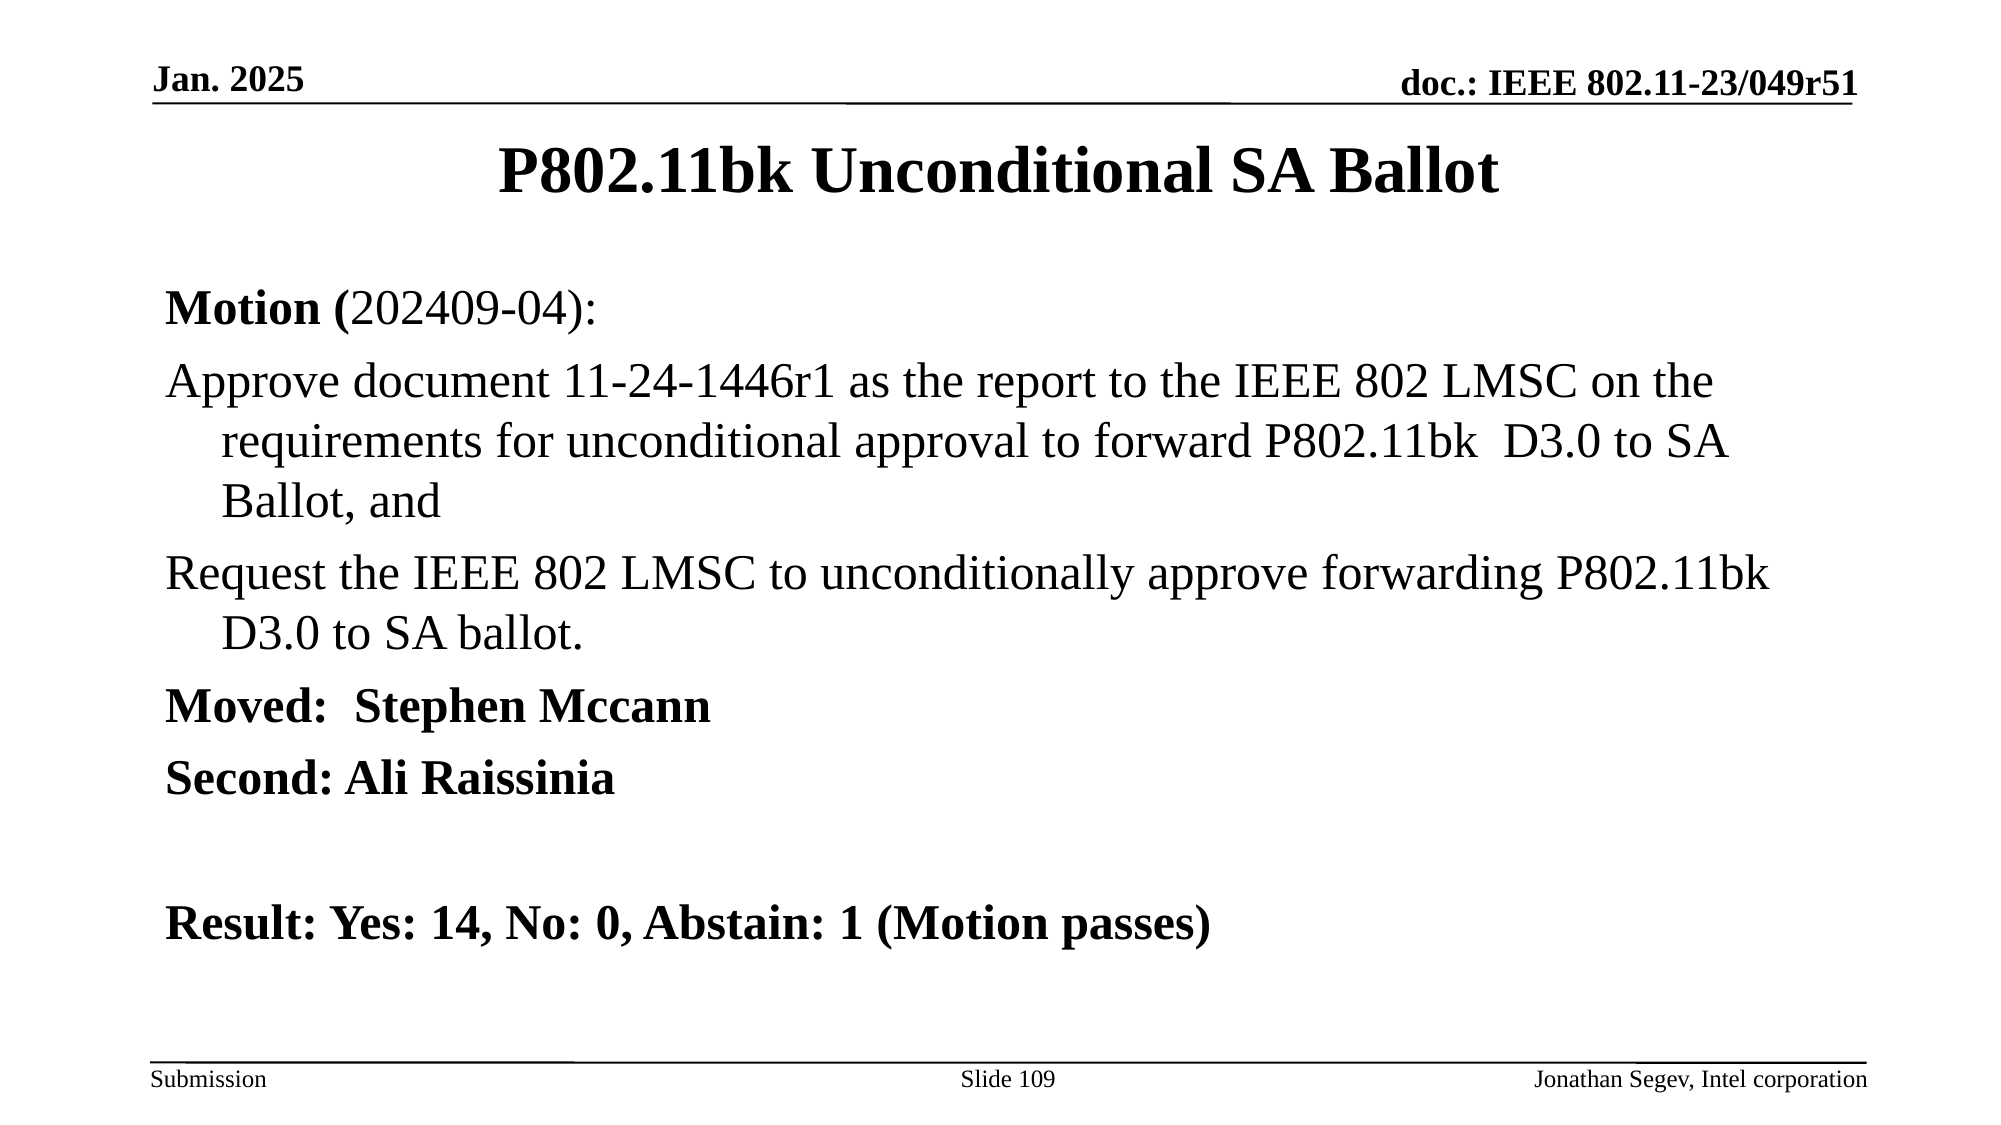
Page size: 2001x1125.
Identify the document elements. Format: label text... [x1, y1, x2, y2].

list Motion (202409-04): Approve document 11-24-1446r1 as the report to the IEEE 802 LMSC on the requirements for unconditional approval to forward P802.11bk D3.0 to SA Ballot, and Request the IEEE 802 LMSC to unconditionally approve forwarding P802.11bk D3.0 to SA ballot. Moved: Stephen Mccann Second: Ali Raissinia Result: Yes: 14, No: 0, Abstain: 1 (Motion passes) [149, 266, 1850, 1000]
footer Jonathan Segev, Intel corporation [1171, 1061, 1869, 1093]
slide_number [152, 54, 563, 100]
title P802.11bk Unconditional SA Ballot [149, 112, 1850, 221]
slide_number Slide 109 [950, 1061, 1067, 1123]
